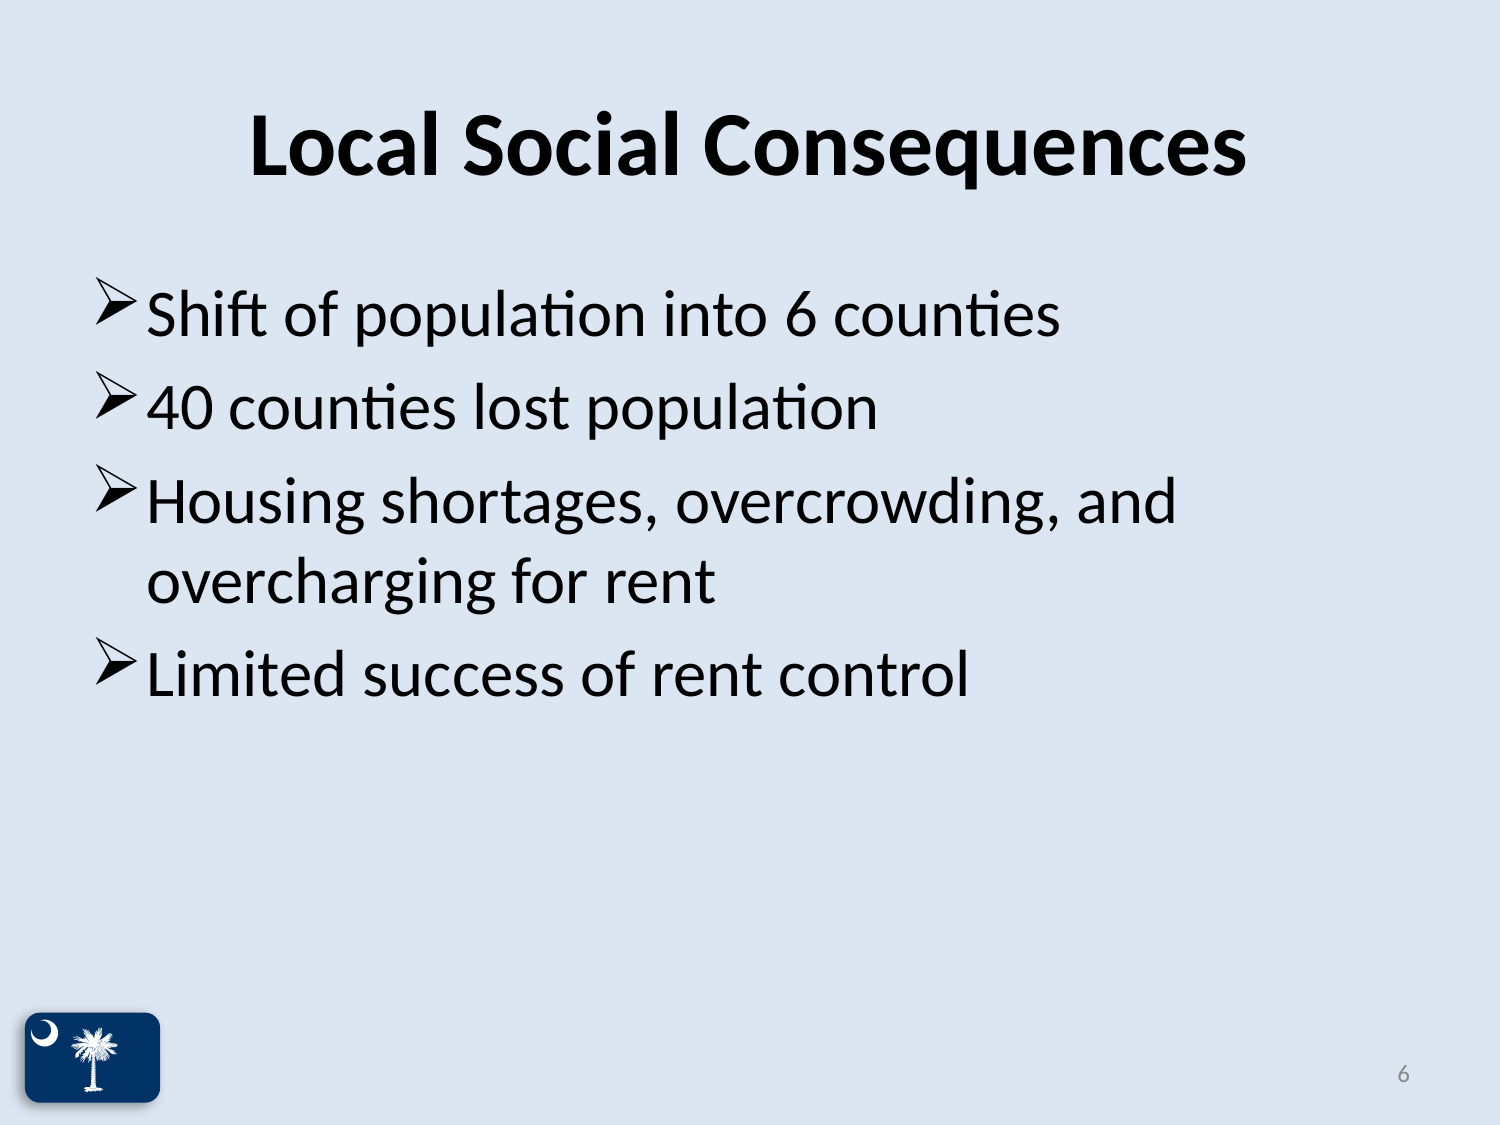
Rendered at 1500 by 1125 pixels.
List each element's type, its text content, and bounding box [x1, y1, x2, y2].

slide_number 6 [1074, 1042, 1425, 1103]
picture [24, 1012, 161, 1103]
list Shift of population into 6 counties 40 counties lost population Housing shortages, overcrowding, and overcharging for rent Limited success of rent control [75, 262, 1425, 1005]
title Local Social Consequences [75, 45, 1425, 233]
